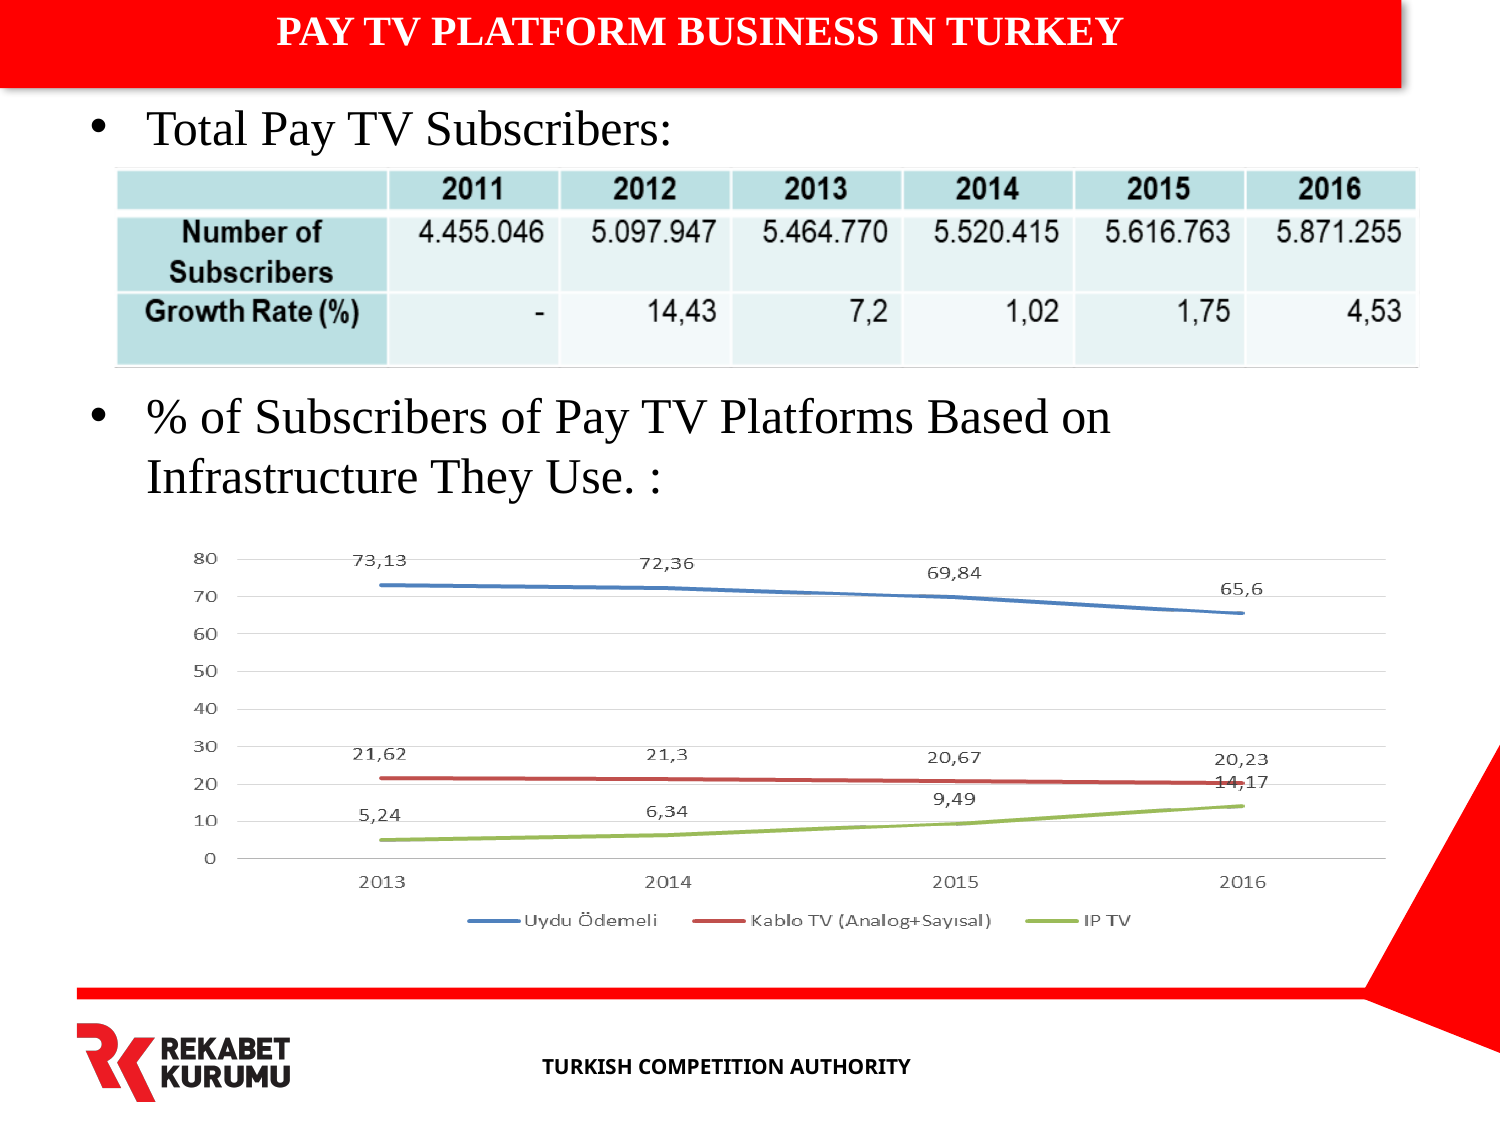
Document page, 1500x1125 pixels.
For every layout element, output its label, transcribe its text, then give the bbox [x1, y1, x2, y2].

picture [76, 1023, 290, 1102]
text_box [0, 0, 1402, 89]
text_box Total Pay TV Subscribers: % of Subscribers of Pay TV Platforms Based on Infrastructure They Use. : [75, 89, 1388, 977]
text_box TURKISH COMPETITION AUTHORITY [534, 1046, 955, 1086]
picture [114, 158, 1423, 369]
picture [164, 529, 1423, 955]
